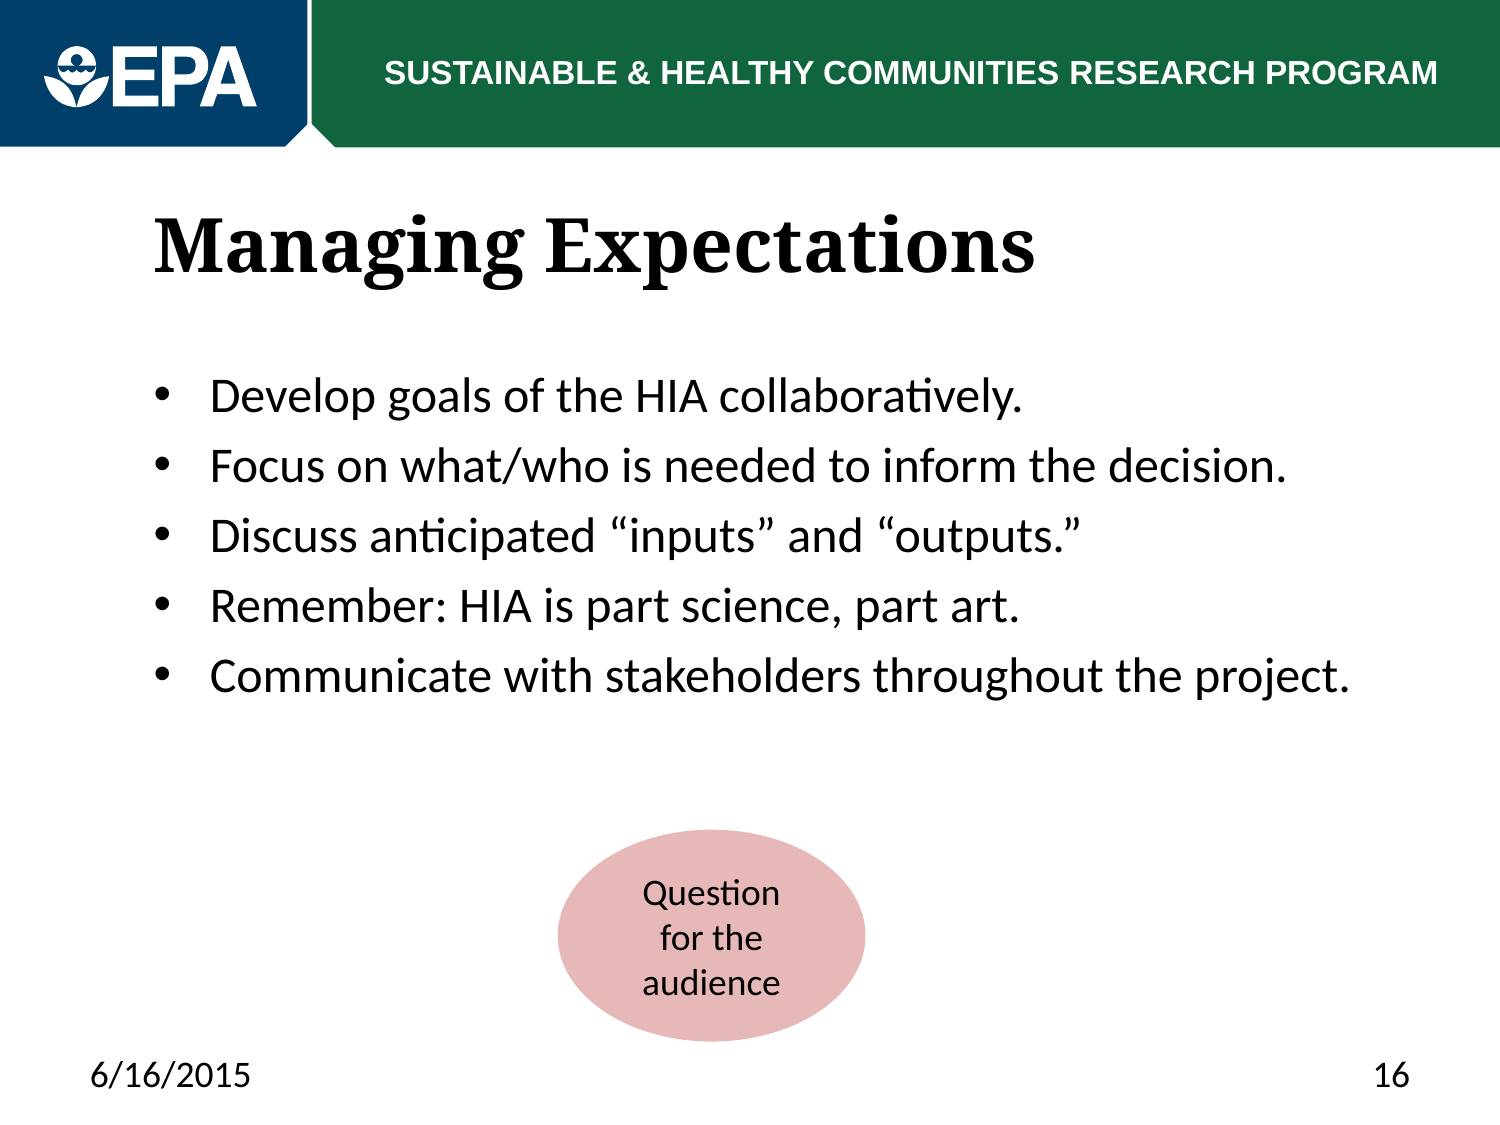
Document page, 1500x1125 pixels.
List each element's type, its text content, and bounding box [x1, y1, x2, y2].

slide_number 16 [1074, 1042, 1425, 1103]
title Managing Expectations [138, 195, 1319, 296]
text_box Question for the audience [557, 829, 866, 1042]
list Develop goals of the HIA collaboratively. Focus on what/who is needed to inform the decision. Discuss anticipated “inputs” and “outputs.” Remember: HIA is part science, part art. Communicate with stakeholders throughout the project. [138, 355, 1425, 983]
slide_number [75, 1042, 425, 1103]
